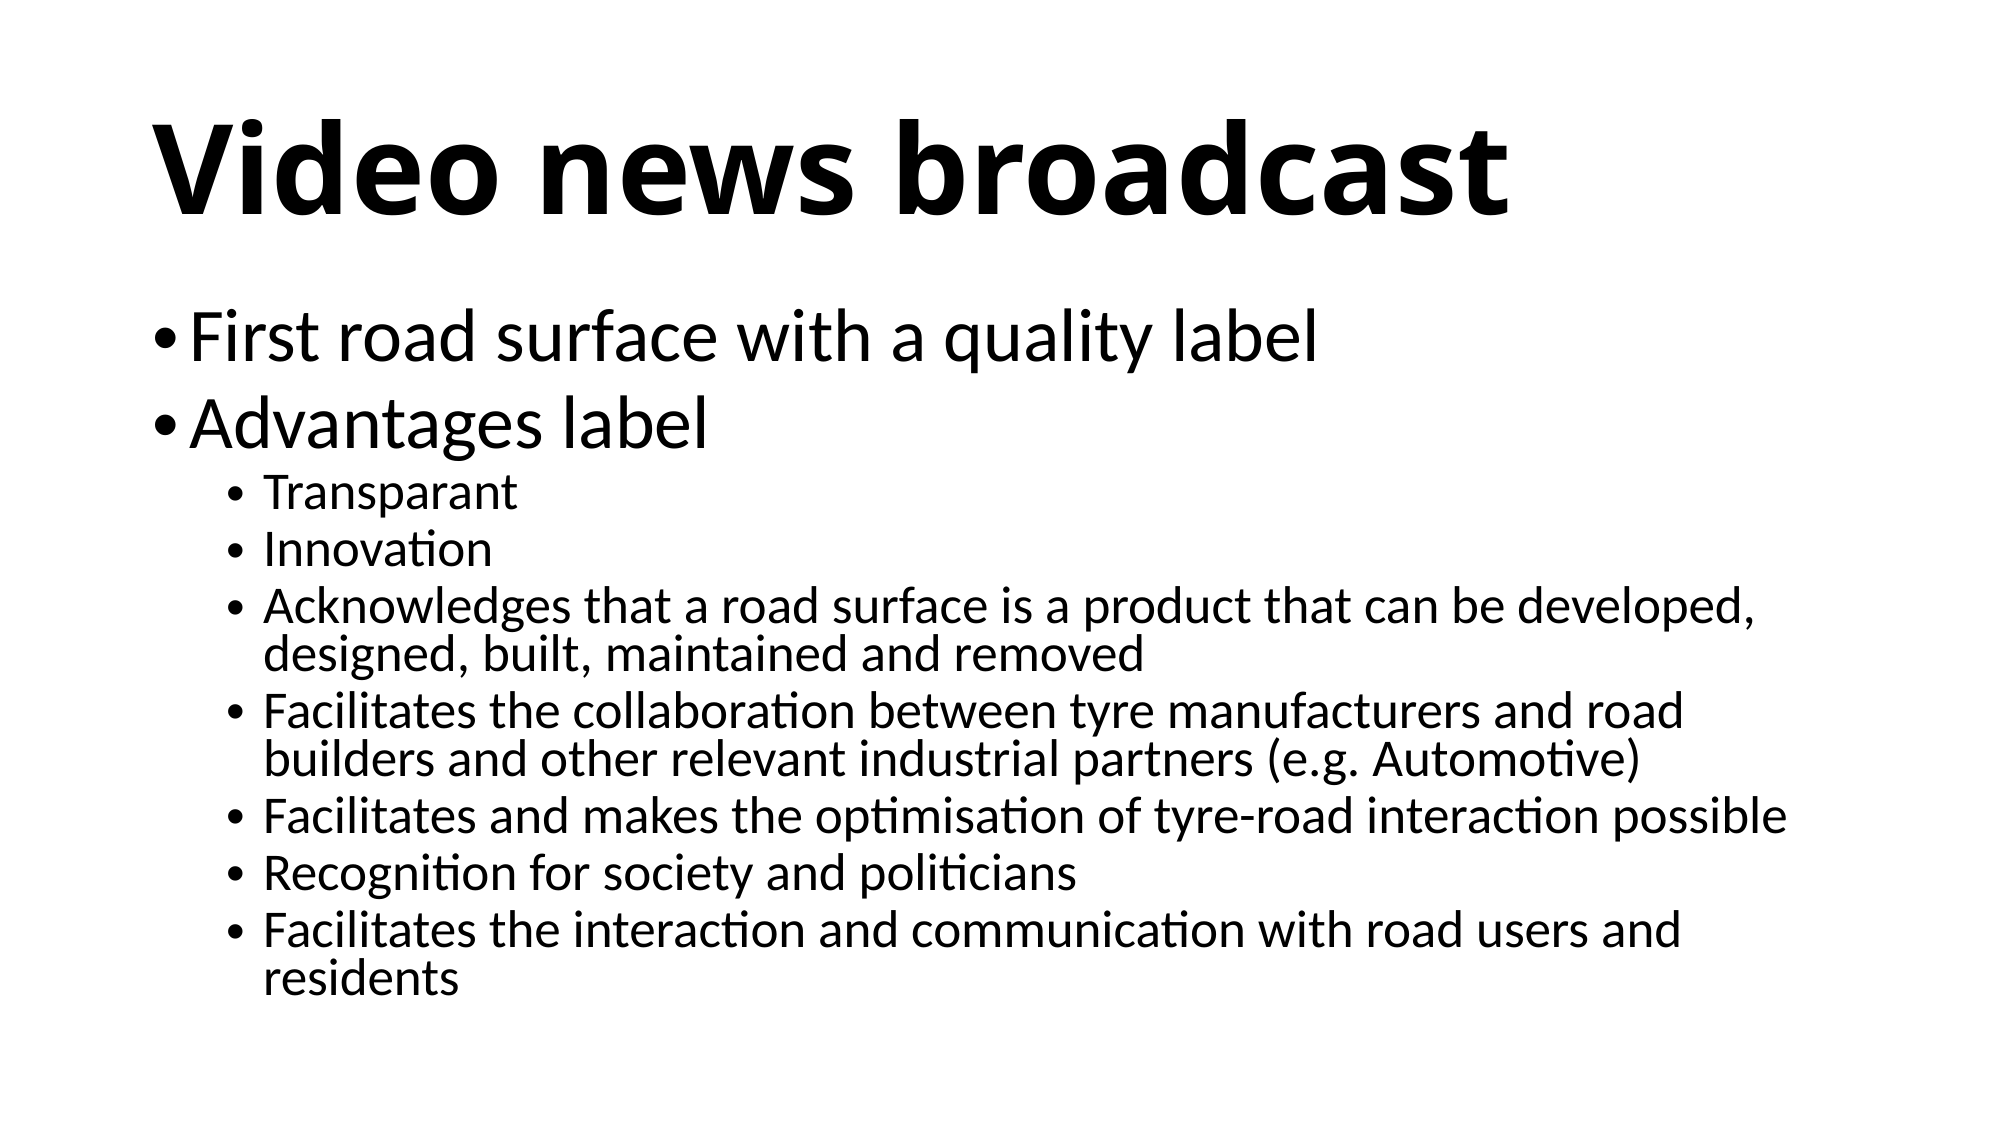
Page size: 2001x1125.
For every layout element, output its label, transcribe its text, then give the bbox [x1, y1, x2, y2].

title Video news broadcast [137, 59, 1863, 278]
list First road surface with a quality label Advantages label Transparant Innovation Acknowledges that a road surface is a product that can be developed, designed, built, maintained and removed Facilitates the collaboration between tyre manufacturers and road builders and other relevant industrial partners (e.g. Automotive) Facilitates and makes the optimisation of tyre-road interaction possible Recognition for society and politicians Facilitates the interaction and communication with road users and residents [137, 299, 1863, 1014]
